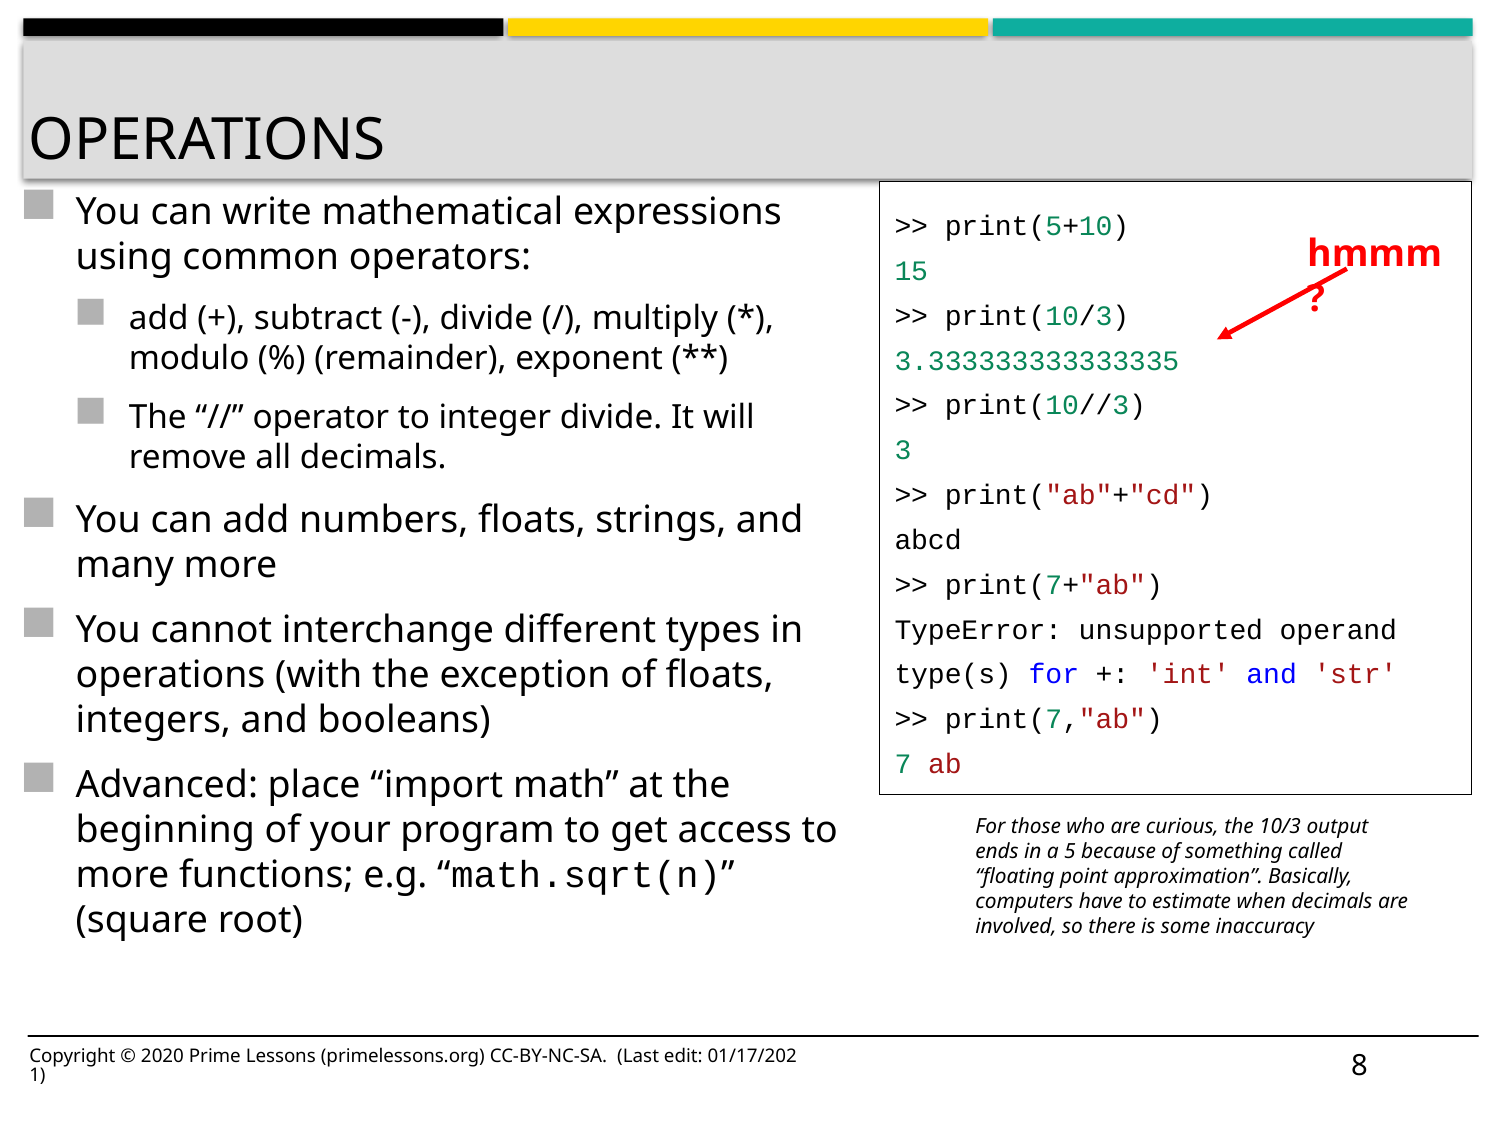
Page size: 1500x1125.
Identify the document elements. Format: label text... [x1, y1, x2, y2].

list You can write mathematical expressions using common operators: add (+), subtract (-), divide (/), multiply (*), modulo (%) (remainder), exponent (**) The “//” operator to integer divide. It will remove all decimals. You can add numbers, floats, strings, and many more You cannot interchange different types in operations (with the exception of floats, integers, and booleans) Advanced: place “import math” at the beginning of your program to get access to more functions; e.g. “math.sqrt(n)” (square root) [25, 186, 860, 1021]
text_box hmmm? [1292, 214, 1461, 334]
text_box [1216, 268, 1348, 340]
text_box For those who are curious, the 10/3 output ends in a 5 because of something called “floating point approximation”. Basically, computers have to estimate when decimals are involved, so there is some inaccuracy [960, 797, 1430, 953]
footer Copyright © 2020 Prime Lessons (primelessons.org) CC-BY-NC-SA. (Last edit: 01/17/2021) [14, 1036, 814, 1097]
text_box >> print(5+10) 15 >> print(10/3) 3.333333333333335 >> print(10//3) 3 >> print("ab"+"cd") abcd >> print(7+"ab") TypeError: unsupported operand type(s) for +: 'int' and 'str' >> print(7,"ab") 7 ab [879, 181, 1472, 795]
title Operations [28, 48, 1464, 172]
slide_number 8 [1351, 1036, 1478, 1097]
